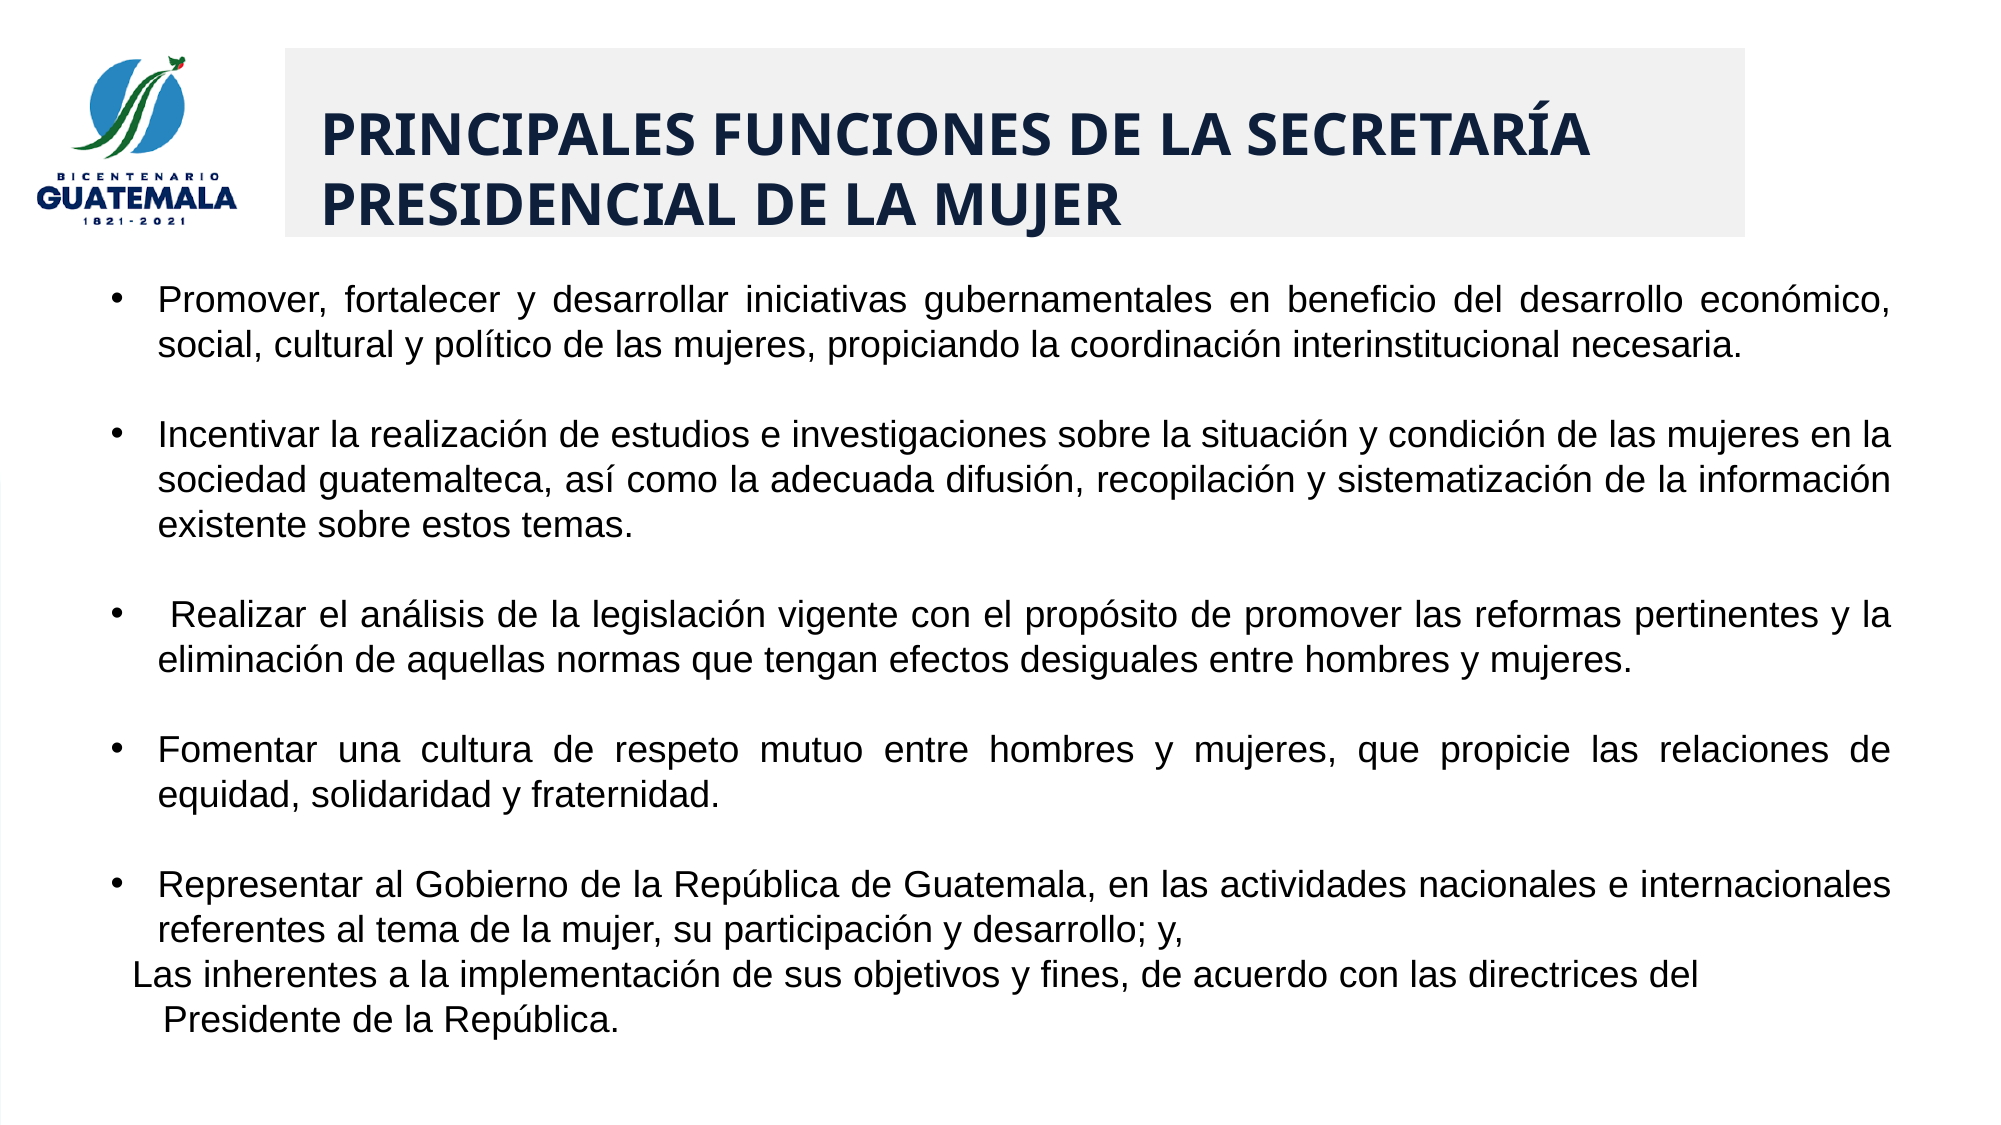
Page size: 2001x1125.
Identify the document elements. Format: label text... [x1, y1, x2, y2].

text_box PRINCIPALES FUNCIONES DE LA SECRETARÍA PRESIDENCIAL DE LA MUJER [285, 48, 1745, 237]
text_box [1, 55, 2000, 1125]
text_box Promover, fortalecer y desarrollar iniciativas gubernamentales en beneficio del desarrollo económico, social, cultural y político de las mujeres, propiciando la coordinación interinstitucional necesaria. Incentivar la realización de estudios e investigaciones sobre la situación y condición de las mujeres en la sociedad guatemalteca, así como la adecuada difusión, recopilación y sistematización de la información existente sobre estos temas. Realizar el análisis de la legislación vigente con el propósito de promover las reformas pertinentes y la eliminación de aquellas normas que tengan efectos desiguales entre hombres y mujeres. Fomentar una cultura de respeto mutuo entre hombres y mujeres, que propicie las relaciones de equidad, solidaridad y fraternidad. Representar al Gobierno de la República de Guatemala, en las actividades nacionales e internacionales referentes al tema de la mujer, su participación y desarrollo; y, Las inherentes a la implementación de sus objetivos y fines, de acuerdo con las directrices del Presidente de la República. [95, 267, 1907, 1125]
